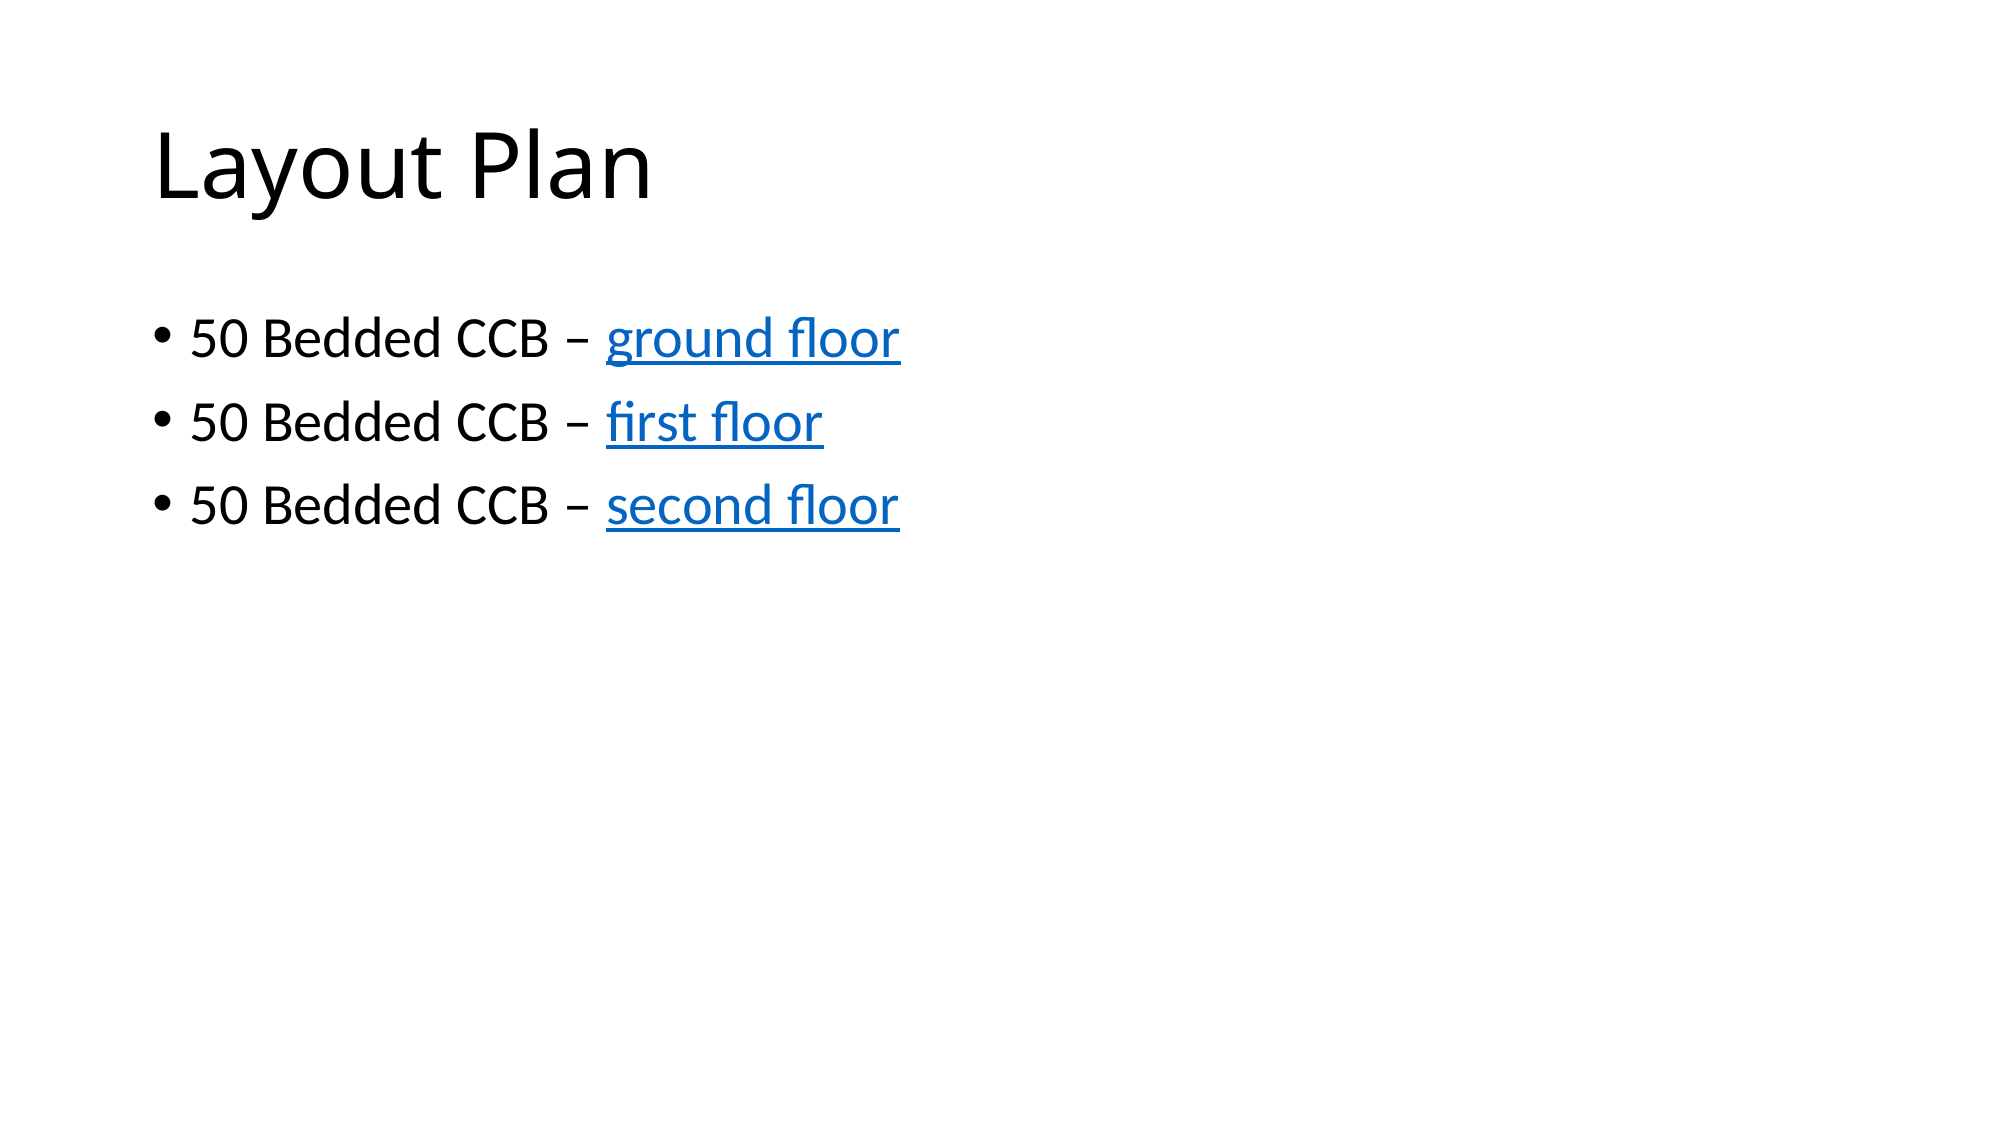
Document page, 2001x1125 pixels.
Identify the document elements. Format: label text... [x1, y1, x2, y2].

list 50 Bedded CCB – ground floor 50 Bedded CCB – first floor 50 Bedded CCB – second floor [137, 299, 1863, 1014]
title Layout Plan [137, 59, 1863, 278]
